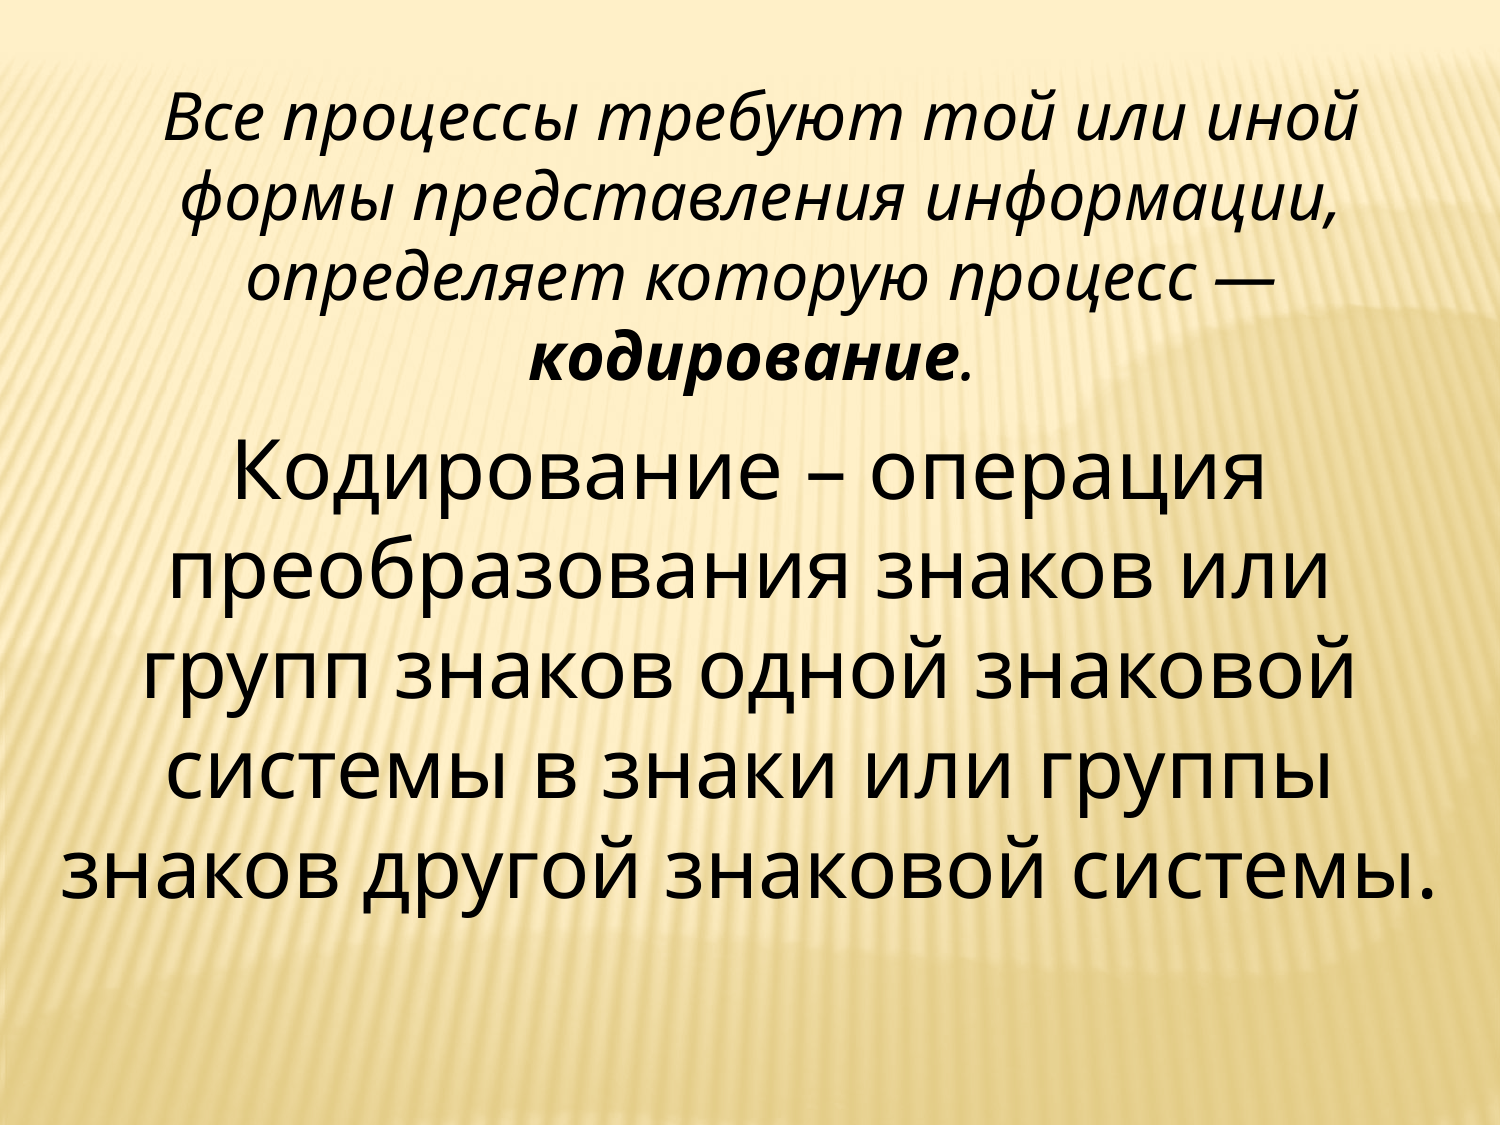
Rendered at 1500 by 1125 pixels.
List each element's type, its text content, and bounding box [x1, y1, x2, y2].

text_box Кодирование – операция преобразования знаков или групп знаков одной знаковой системы в знаки или группы знаков другой знаковой системы. [41, 408, 1459, 923]
text_box Все процессы требуют той или иной формы представления информации, определяет которую процесс — кодирование. [64, 66, 1459, 401]
